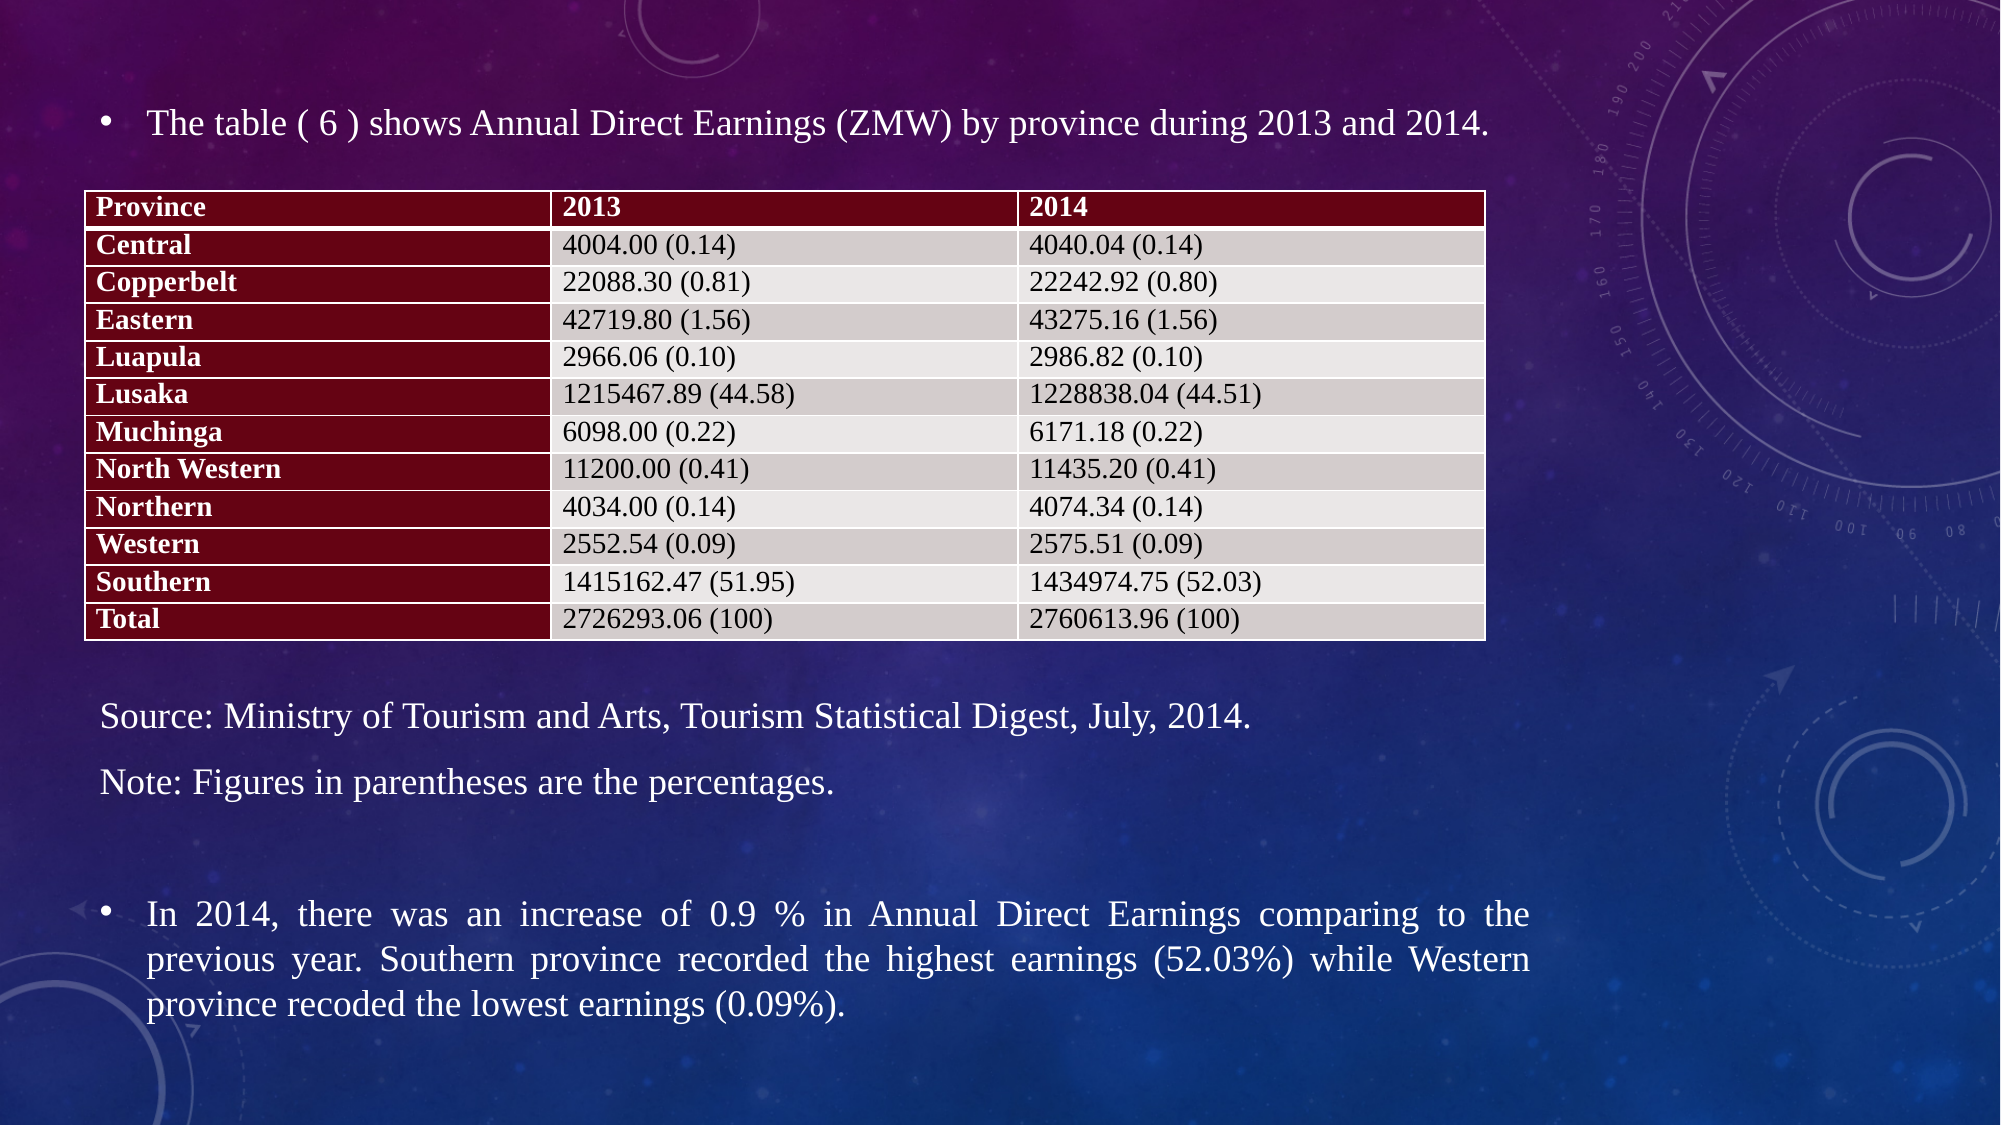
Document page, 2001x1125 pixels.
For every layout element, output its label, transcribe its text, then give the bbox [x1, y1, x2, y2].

table_cell 4040.04 (0.14) [1019, 231, 1484, 265]
table_cell 11200.00 (0.41) [552, 454, 1017, 490]
table_cell Eastern [86, 304, 550, 340]
table_cell 1434974.75 (52.03) [1019, 566, 1484, 602]
table_cell 42719.80 (1.56) [552, 304, 1017, 340]
table_cell Luapula [86, 342, 550, 377]
table_cell 22242.92 (0.80) [1019, 267, 1484, 302]
table_cell 1415162.47 (51.95) [552, 566, 1017, 602]
table_cell Total [86, 604, 550, 639]
table_cell Muchinga [86, 416, 550, 452]
table_cell Copperbelt [86, 267, 550, 302]
picture [0, 0, 2001, 1125]
table_cell Northern [86, 491, 550, 527]
table_cell 1215467.89 (44.58) [552, 379, 1017, 415]
table_cell Central [86, 231, 550, 265]
table_cell Southern [86, 566, 550, 602]
list The table ( 6 ) shows Annual Direct Earnings (ZMW) by province during 2013 and 2014. Source: Ministry of Tourism and Arts, Tourism Statistical Digest, July, 2014. Note: Figures in parentheses are the percentages. In 2014, there was an increase of 0.9 % in Annual Direct Earnings comparing to the previous year. Southern province recorded the highest earnings (52.03%) while Western province recoded the lowest earnings (0.09%). [84, 90, 1548, 1088]
table_cell 43275.16 (1.56) [1019, 304, 1484, 340]
table_cell Western [86, 529, 550, 564]
table_cell 4004.00 (0.14) [552, 231, 1017, 265]
table_cell Lusaka [86, 379, 550, 415]
table_cell 2726293.06 (100) [552, 604, 1017, 639]
table_cell 4034.00 (0.14) [552, 491, 1017, 527]
table_cell 2966.06 (0.10) [552, 342, 1017, 377]
table_header 2013 [552, 192, 1017, 226]
table_cell 4074.34 (0.14) [1019, 491, 1484, 527]
table_cell 6171.18 (0.22) [1019, 416, 1484, 452]
table_cell 2986.82 (0.10) [1019, 342, 1484, 377]
table_cell 2552.54 (0.09) [552, 529, 1017, 564]
table_cell 2575.51 (0.09) [1019, 529, 1484, 564]
table_header 2014 [1019, 192, 1484, 226]
table_cell 22088.30 (0.81) [552, 267, 1017, 302]
table_cell 6098.00 (0.22) [552, 416, 1017, 452]
table_cell North Western [86, 454, 550, 490]
table_cell 1228838.04 (44.51) [1019, 379, 1484, 415]
table_header Province [86, 192, 550, 226]
table_cell 2760613.96 (100) [1019, 604, 1484, 639]
table_cell 11435.20 (0.41) [1019, 454, 1484, 490]
